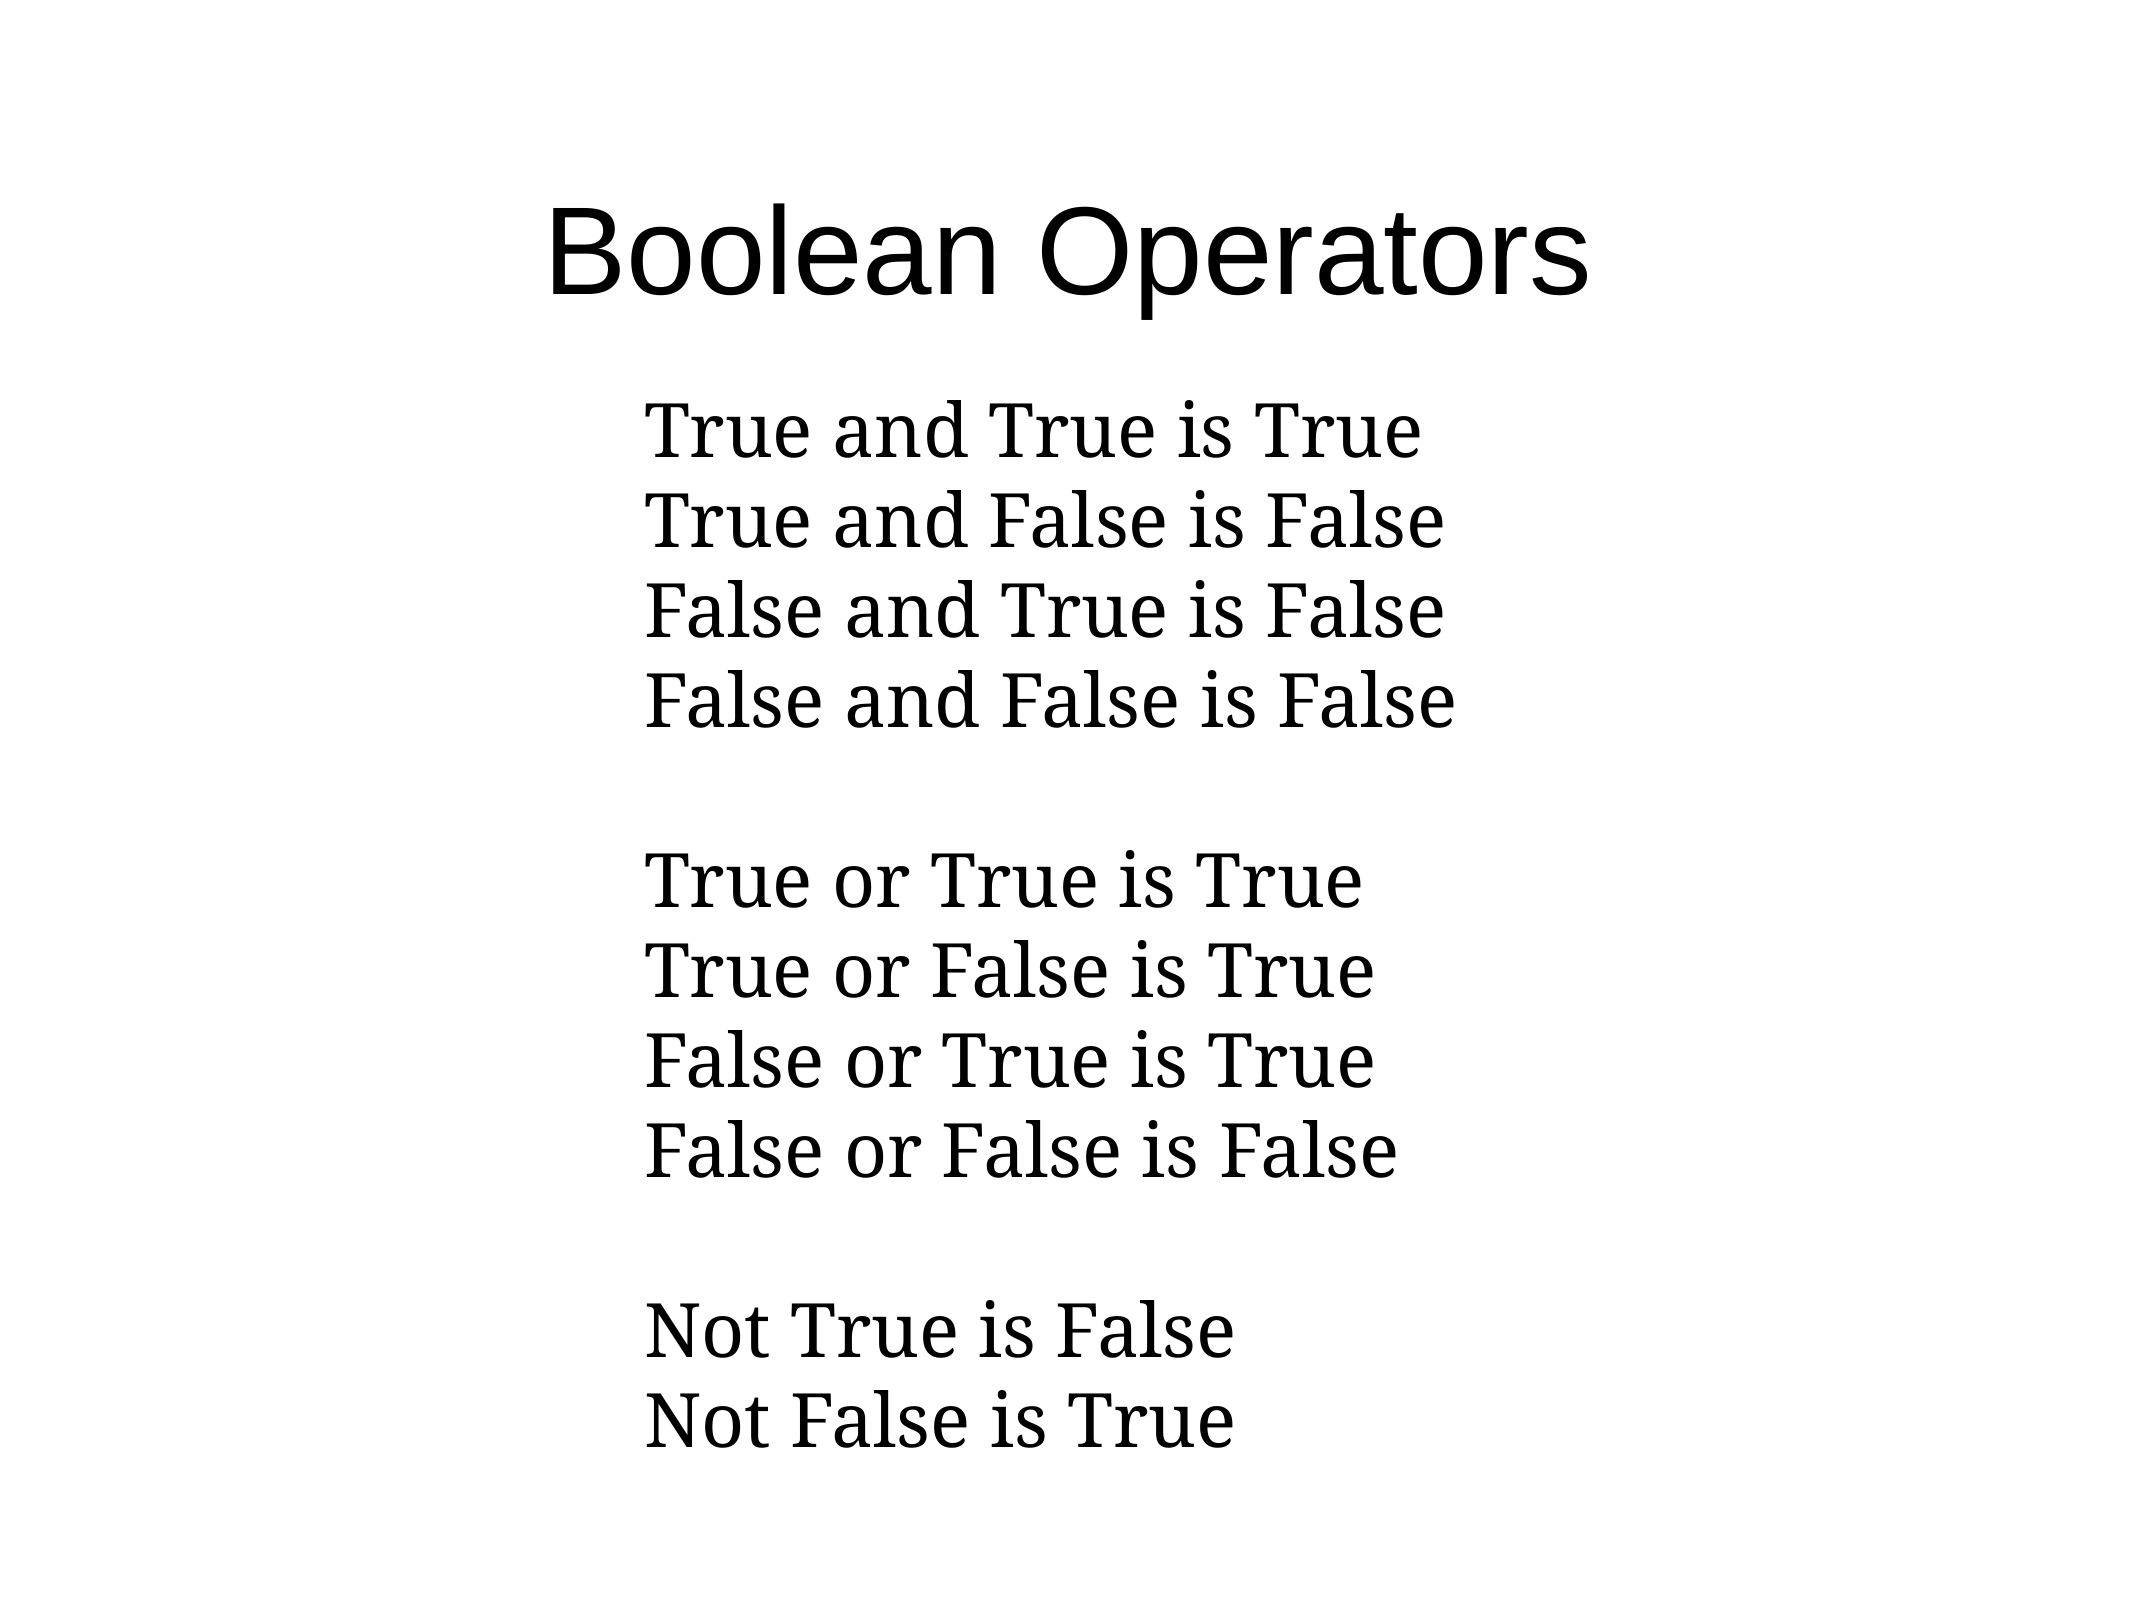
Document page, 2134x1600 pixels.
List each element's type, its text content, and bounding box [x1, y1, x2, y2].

text_box Boolean Operators [528, 162, 1608, 327]
text_box True and True is True True and False is False False and True is False False and False is False True or True is True True or False is True False or True is True False or False is False Not True is False Not False is True [629, 374, 1474, 1470]
